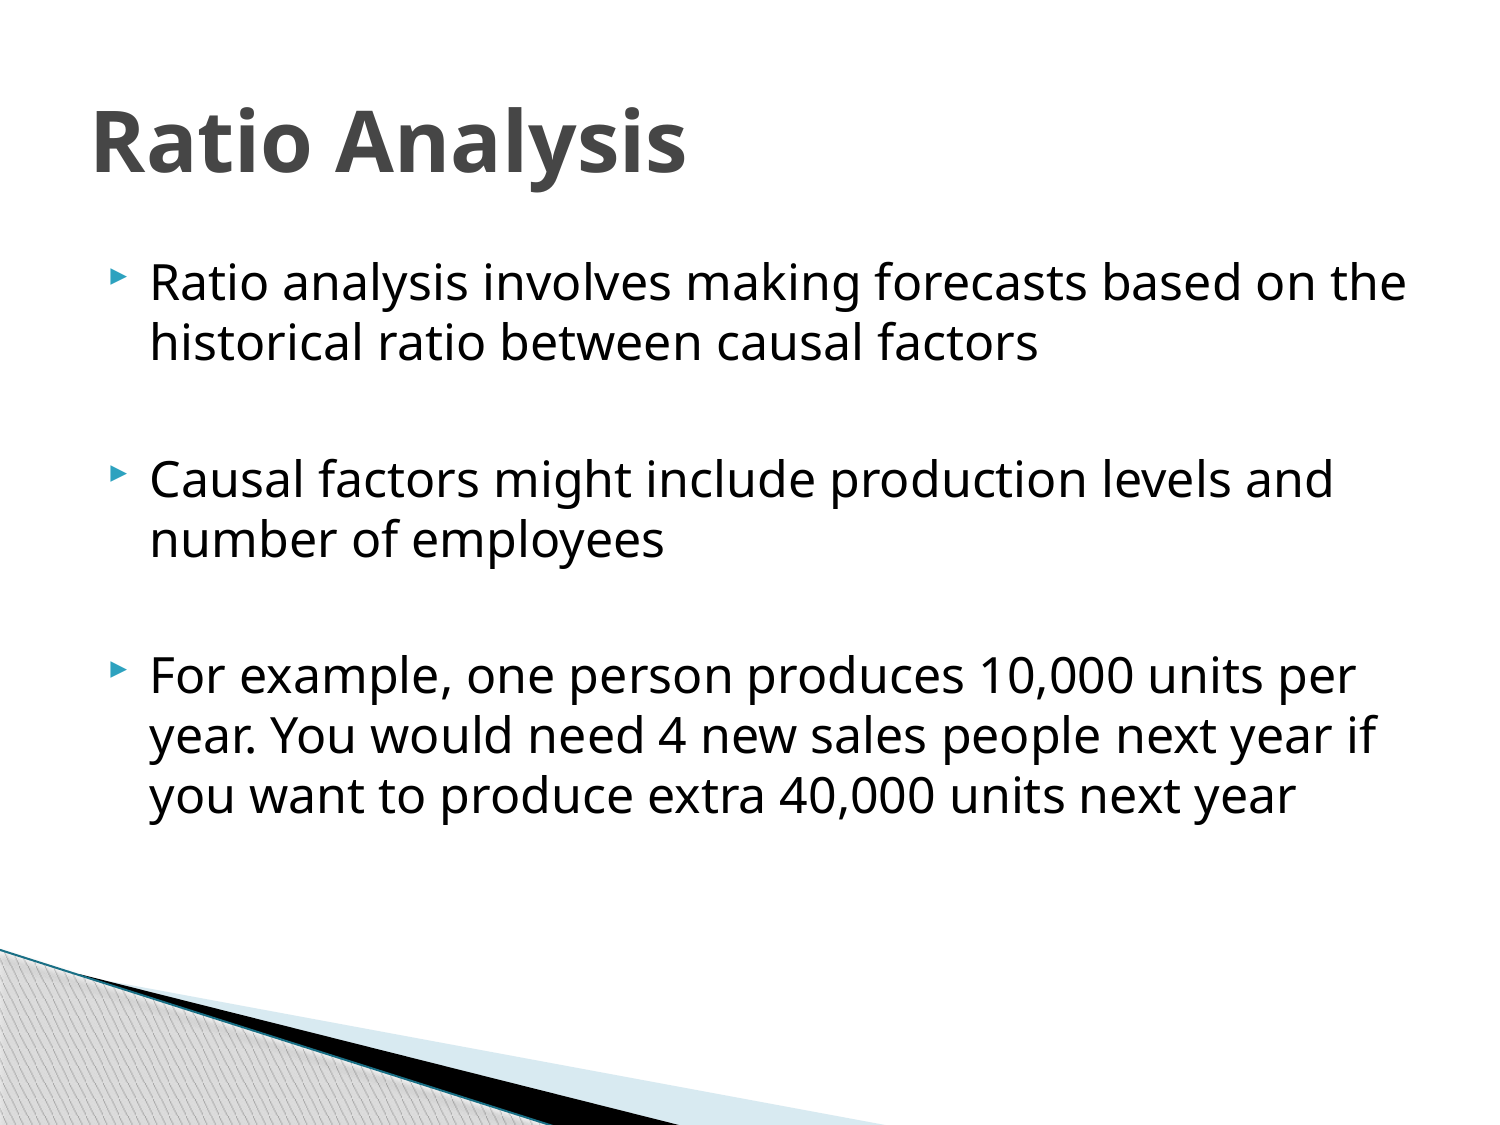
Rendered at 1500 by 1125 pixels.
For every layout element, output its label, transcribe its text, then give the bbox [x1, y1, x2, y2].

list Ratio analysis involves making forecasts based on the historical ratio between causal factors Causal factors might include production levels and number of employees For example, one person produces 10,000 units per year. You would need 4 new sales people next year if you want to produce extra 40,000 units next year [75, 243, 1425, 986]
title Ratio Analysis [75, 45, 1425, 233]
